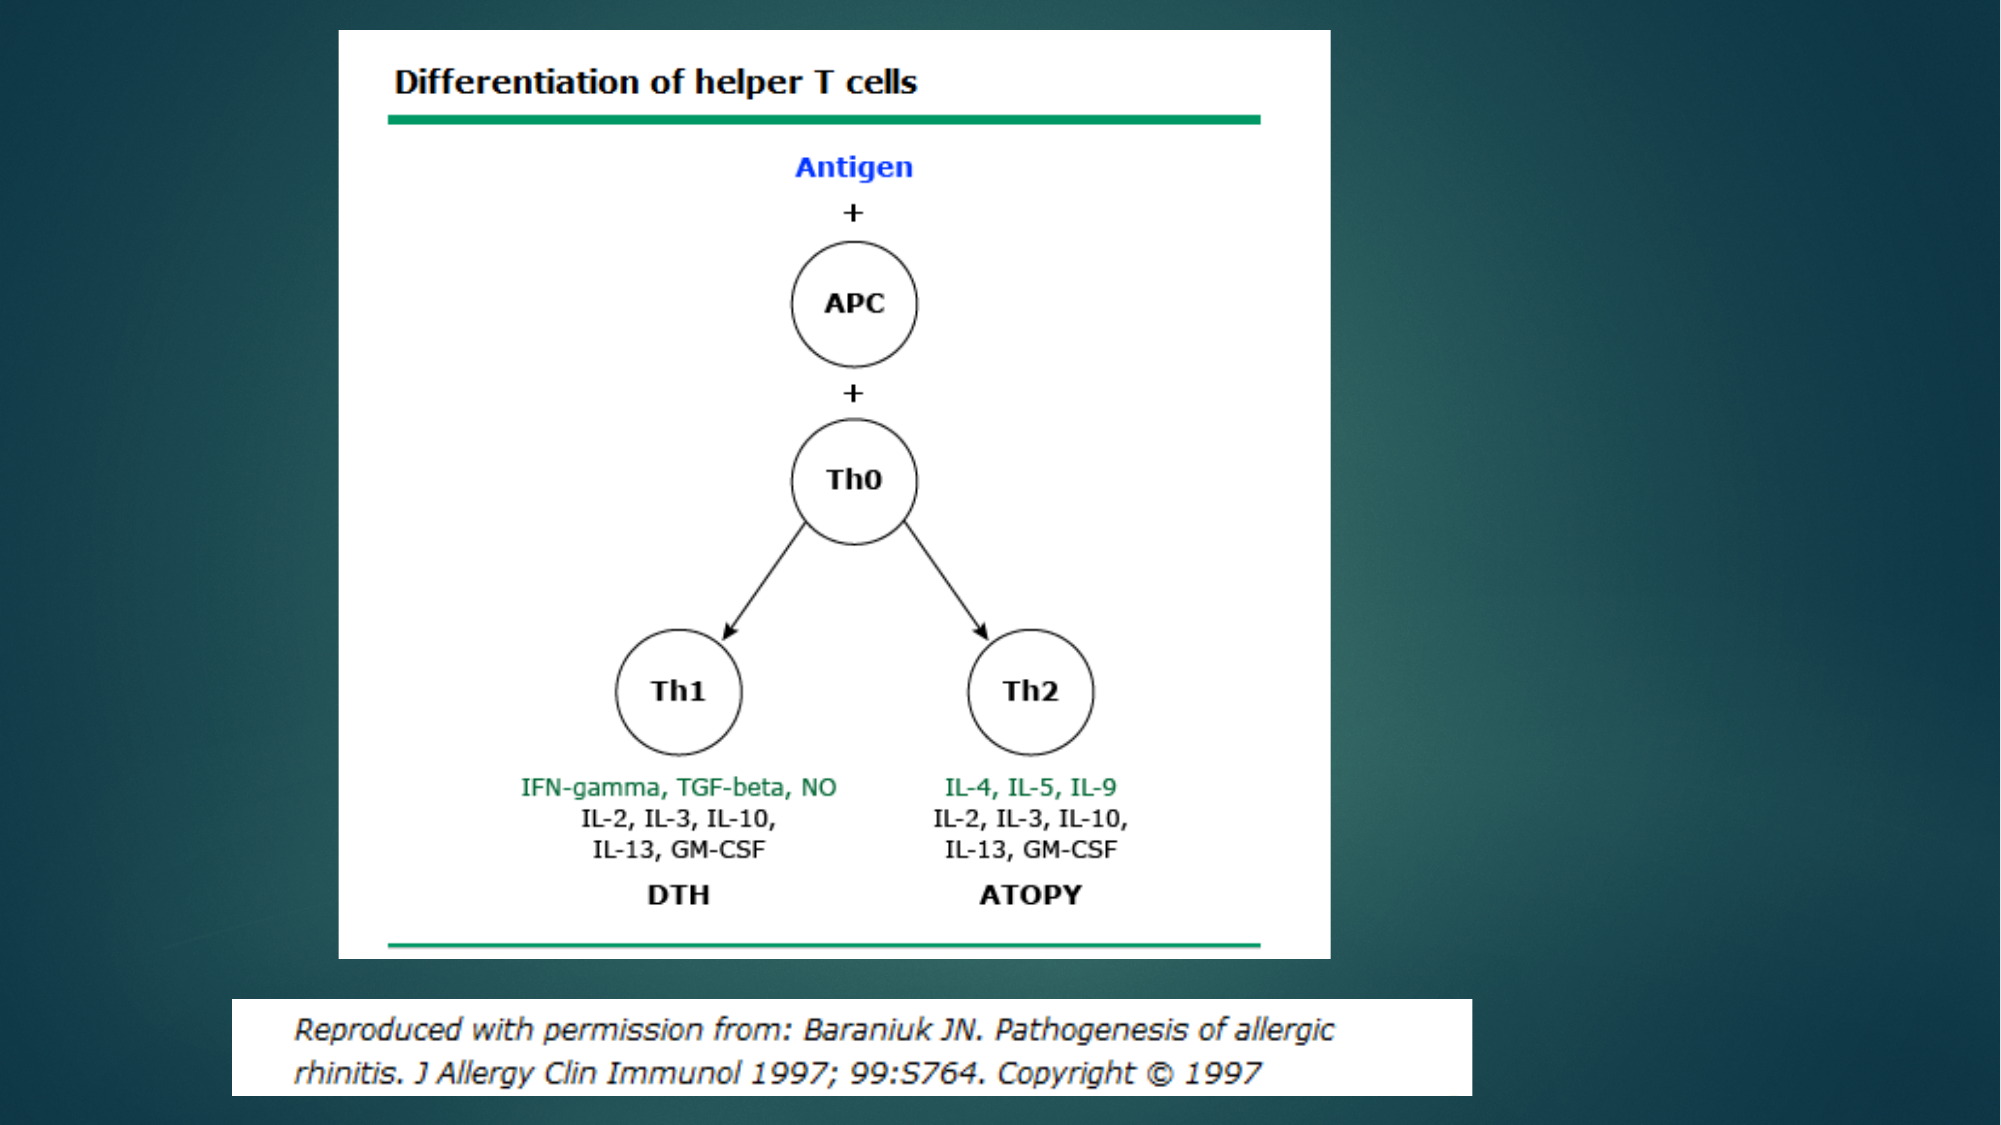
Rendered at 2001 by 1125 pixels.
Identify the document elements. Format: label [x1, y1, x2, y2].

picture [231, 999, 1473, 1096]
picture [338, 30, 1331, 959]
